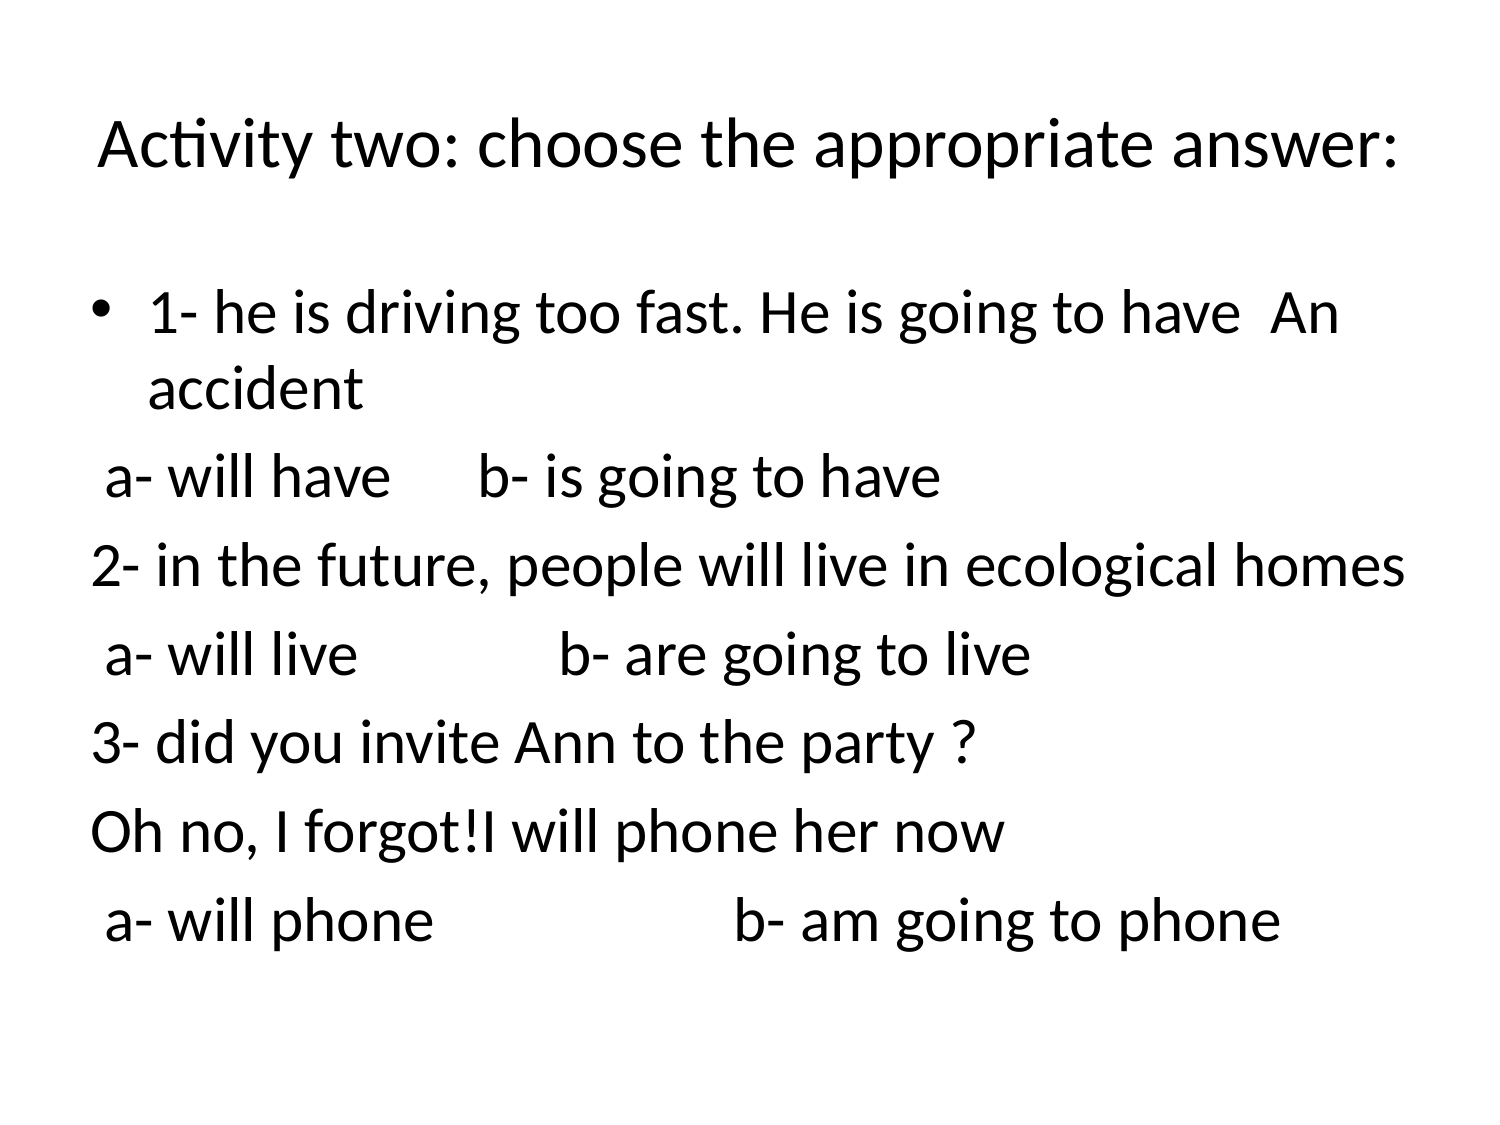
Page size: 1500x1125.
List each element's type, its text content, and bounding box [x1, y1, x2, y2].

title Activity two: choose the appropriate answer: [75, 45, 1425, 233]
list 1- he is driving too fast. He is going to have An accident a- will have b- is going to have 2- in the future, people will live in ecological homes a- will live b- are going to live 3- did you invite Ann to the party ? Oh no, I forgot!I will phone her now a- will phone b- am going to phone [75, 262, 1425, 1005]
